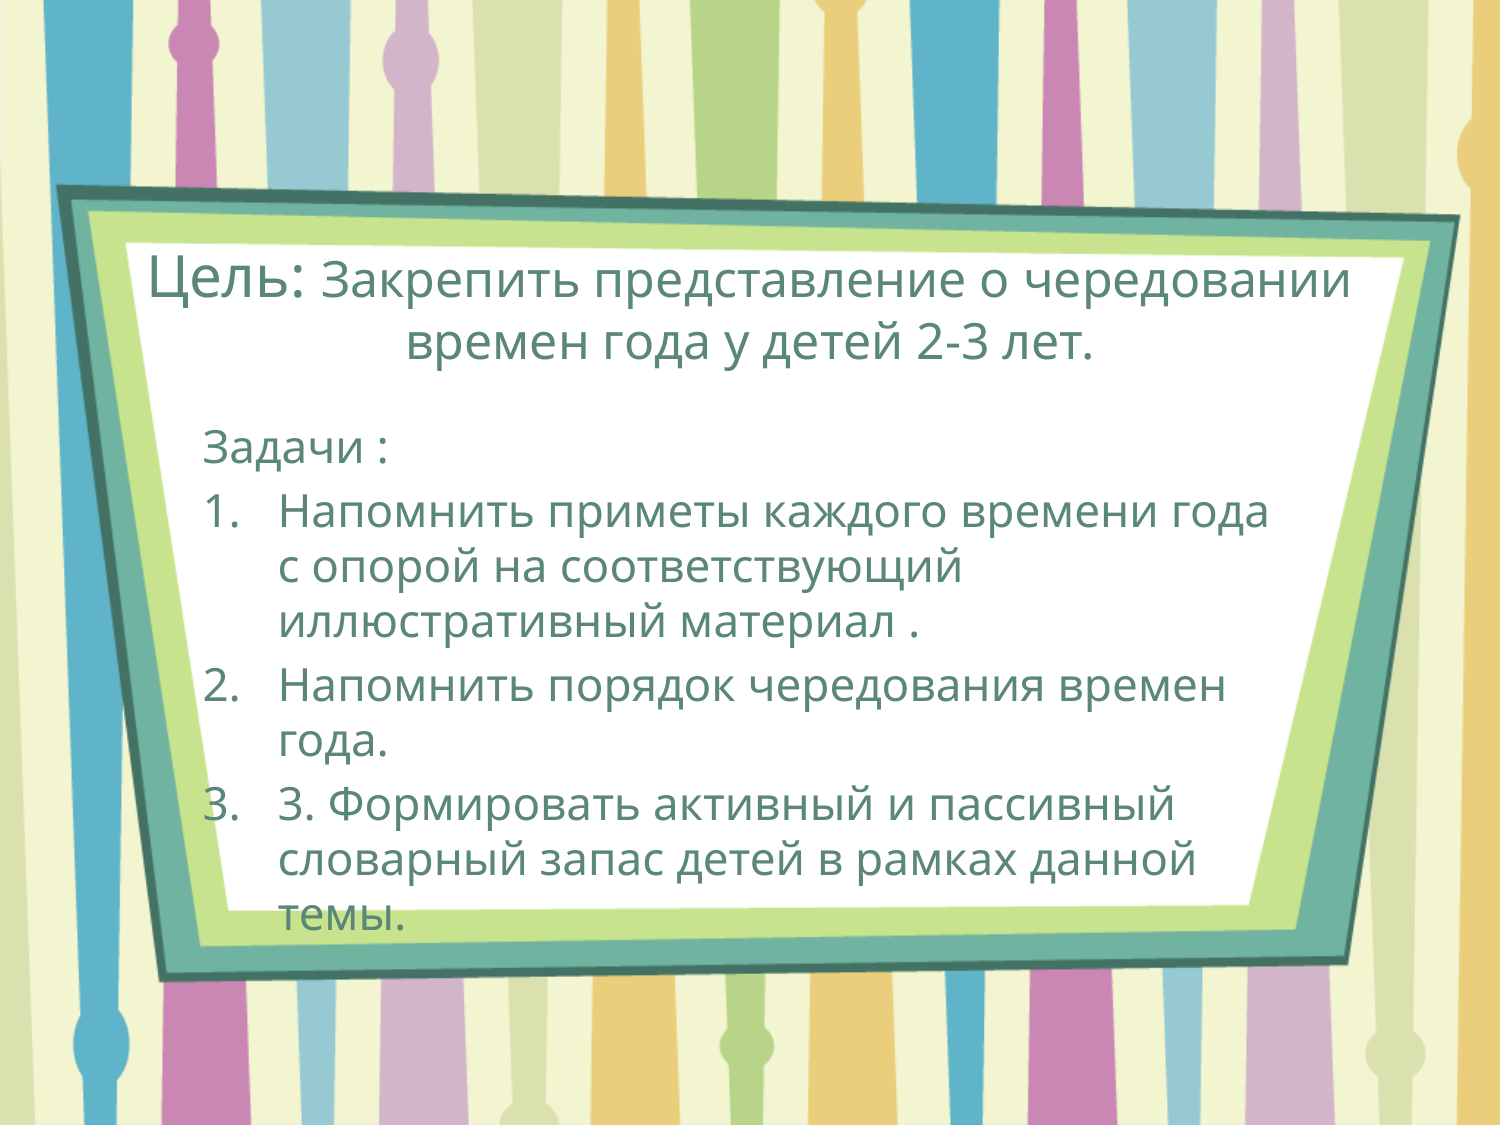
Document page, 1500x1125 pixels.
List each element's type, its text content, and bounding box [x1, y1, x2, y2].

picture [0, 0, 1500, 1125]
subtitle Задачи : Напомнить приметы каждого времени года с опорой на соответствующий иллюстративный материал . Напомнить порядок чередования времен года. 3. Формировать активный и пассивный словарный запас детей в рамках данной темы. [187, 409, 1302, 926]
title Цель: Закрепить представление о чередовании времен года у детей 2-3 лет. [112, 222, 1388, 387]
